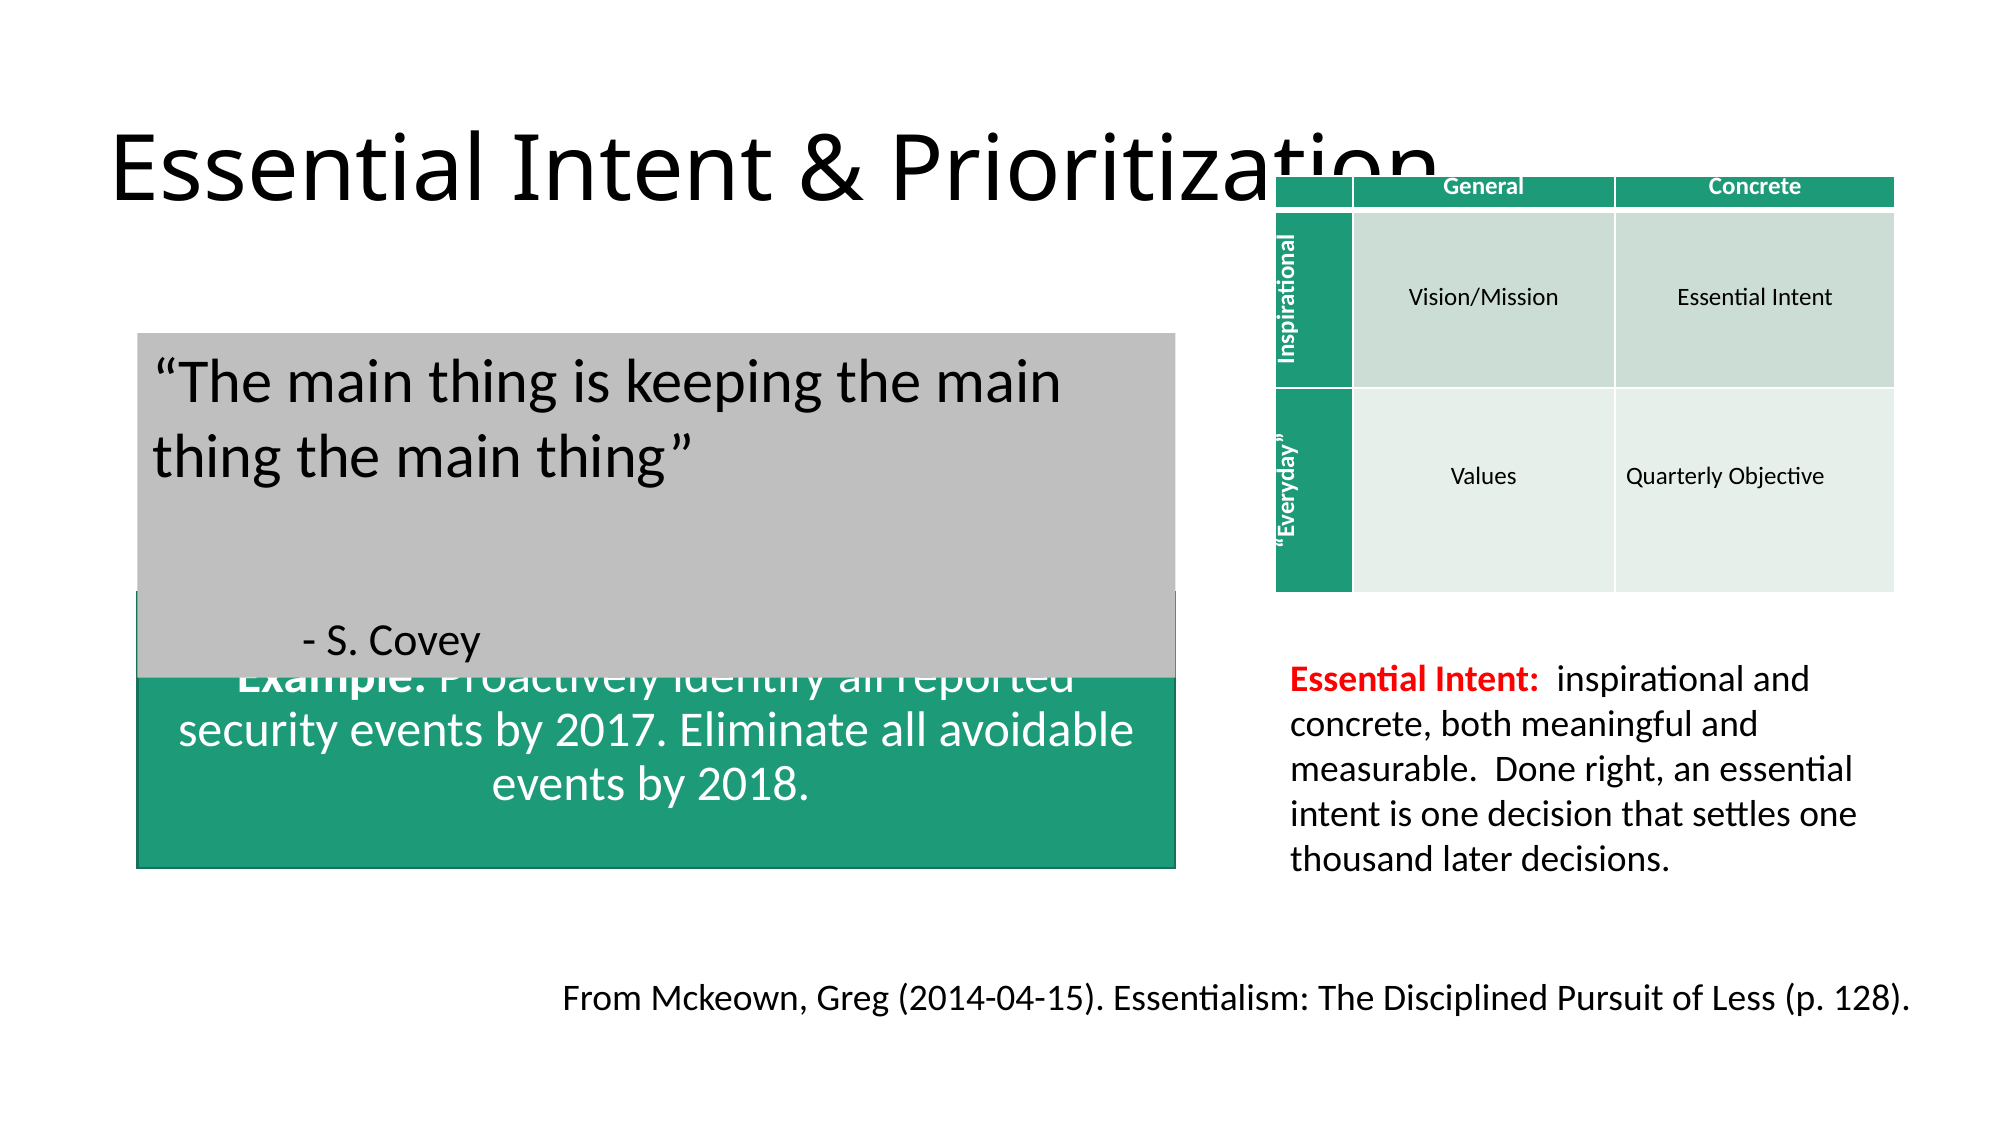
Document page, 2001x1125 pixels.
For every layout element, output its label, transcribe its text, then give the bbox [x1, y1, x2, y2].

table_cell Essential Intent [1616, 213, 1894, 387]
table_cell Values [1354, 389, 1614, 592]
text_box Essential Intent: inspirational and concrete, both meaningful and measurable. Done right, an essential intent is one decision that settles one thousand later decisions. [1275, 646, 1896, 887]
list Example: Proactively identify all reported security events by 2017. Eliminate all avoidable events by 2018. [136, 591, 1176, 869]
table_cell Vision/Mission [1354, 213, 1614, 387]
title Essential Intent & Prioritization [93, 61, 1819, 280]
table_header Concrete [1616, 177, 1894, 207]
table_cell “Everyday” [1276, 389, 1352, 592]
table_cell Inspirational [1276, 213, 1352, 387]
text_box “The main thing is keeping the main thing the main thing” - S. Covey [137, 333, 1176, 678]
table_cell Quarterly Objective [1616, 389, 1894, 592]
table_header [1276, 177, 1352, 207]
table_header General [1354, 177, 1614, 207]
text_box From Mckeown, Greg (2014-04-15). Essentialism: The Disciplined Pursuit of Less (p. 128). [547, 965, 1936, 1071]
